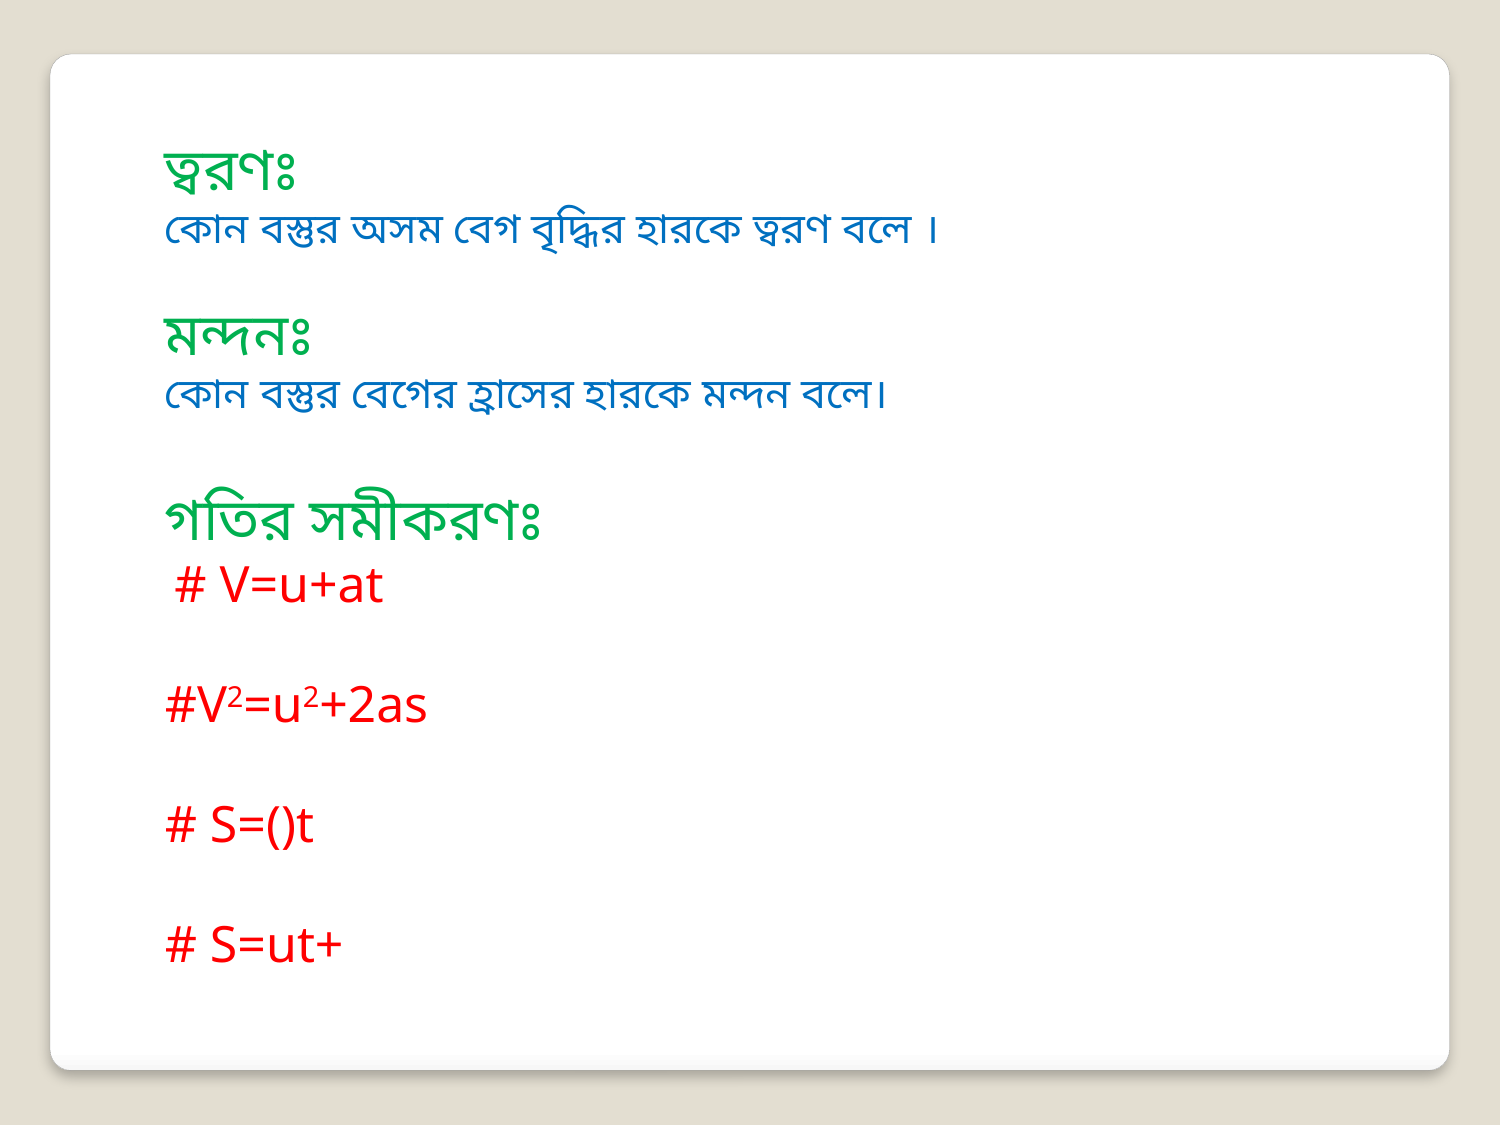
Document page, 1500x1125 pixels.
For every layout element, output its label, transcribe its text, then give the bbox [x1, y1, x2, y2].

text_box ত্বরণঃ কোন বস্তুর অসম বেগ বৃদ্ধির হারকে ত্বরণ বলে । মন্দনঃ কোন বস্তুর বেগের হ্রাসের হারকে মন্দন বলে। [149, 124, 1338, 425]
